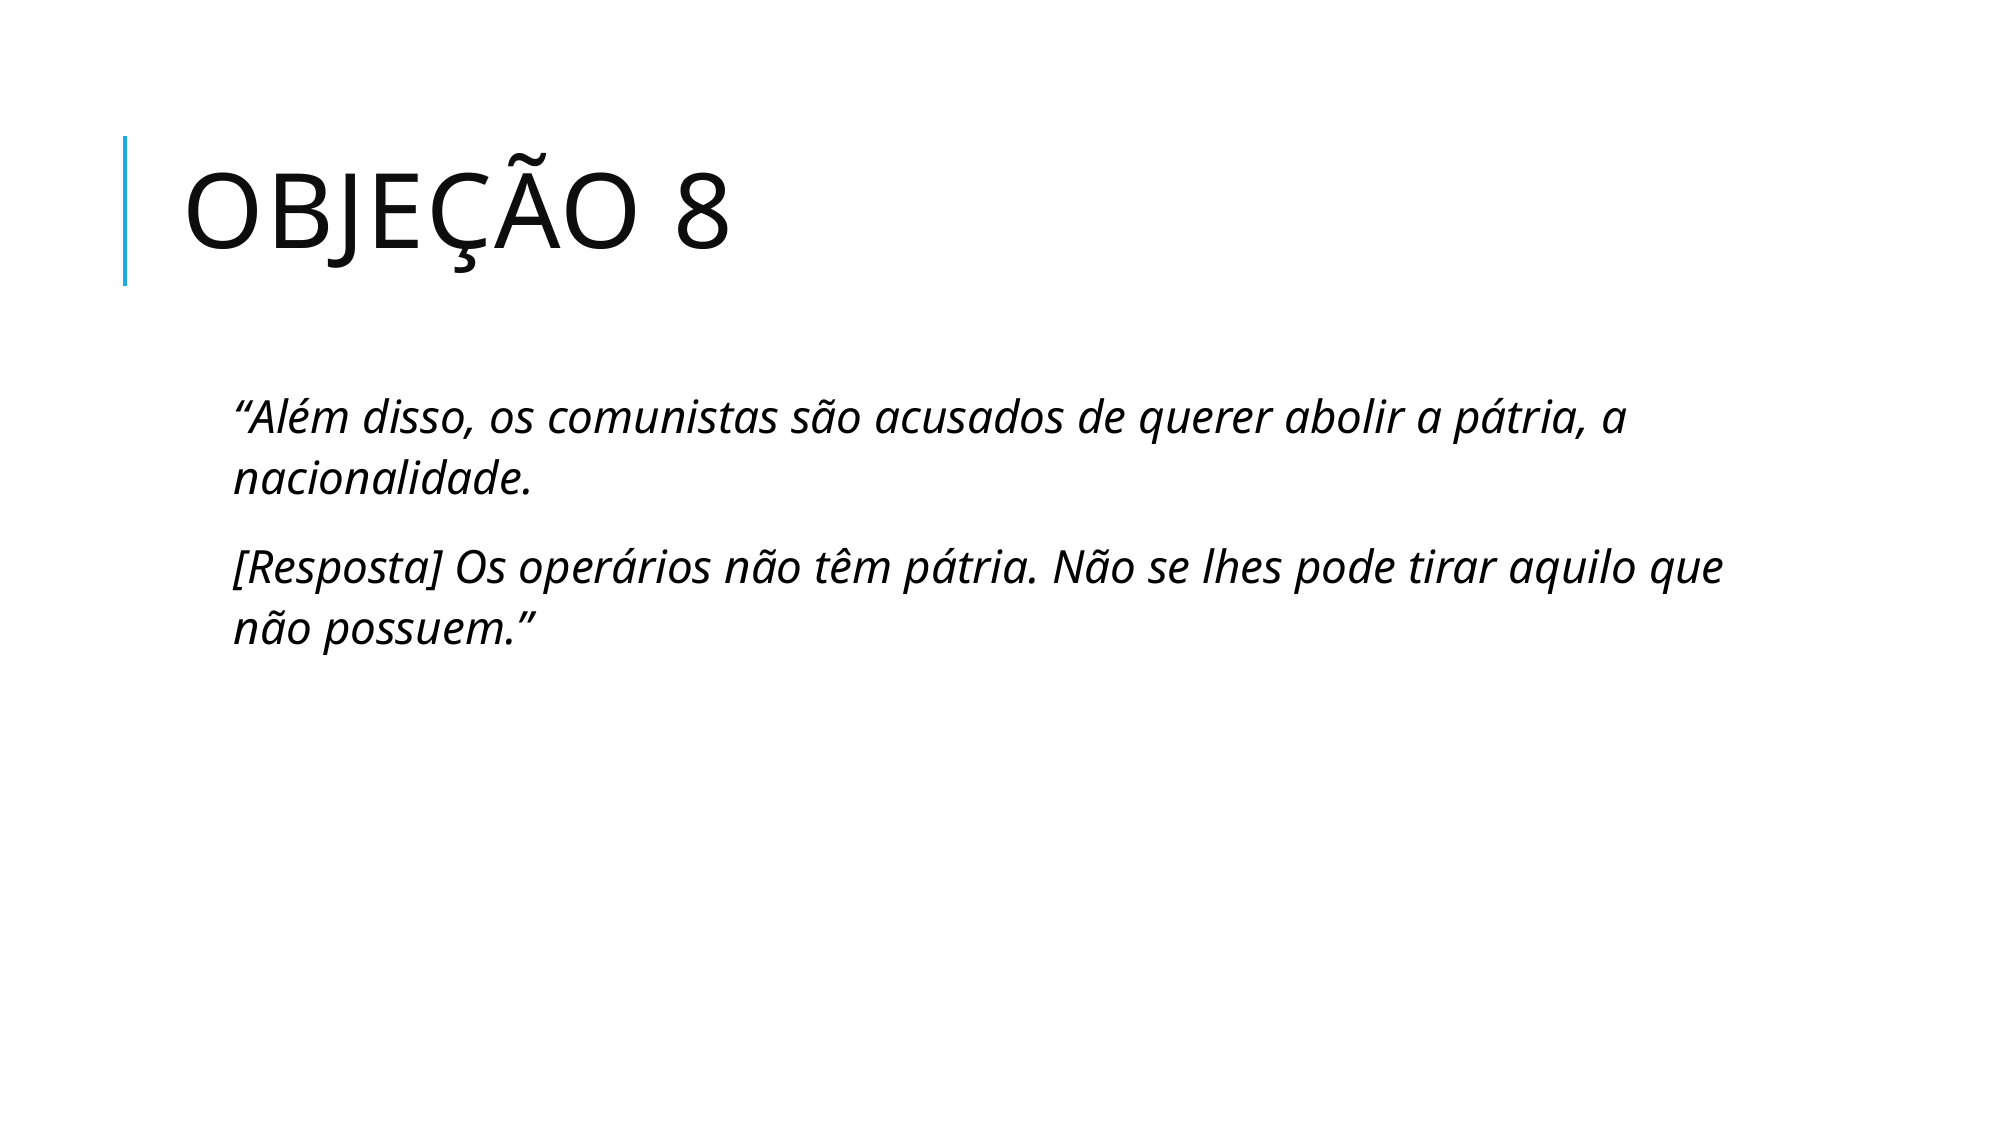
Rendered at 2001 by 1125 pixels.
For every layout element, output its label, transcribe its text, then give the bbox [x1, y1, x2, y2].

list “Além disso, os comunistas são acusados de querer abolir a pátria, a nacionalidade. [Resposta] Os operários não têm pátria. Não se lhes pode tirar aquilo que não possuem.” [168, 375, 1763, 1035]
title Objeção 8 [168, 96, 1763, 342]
